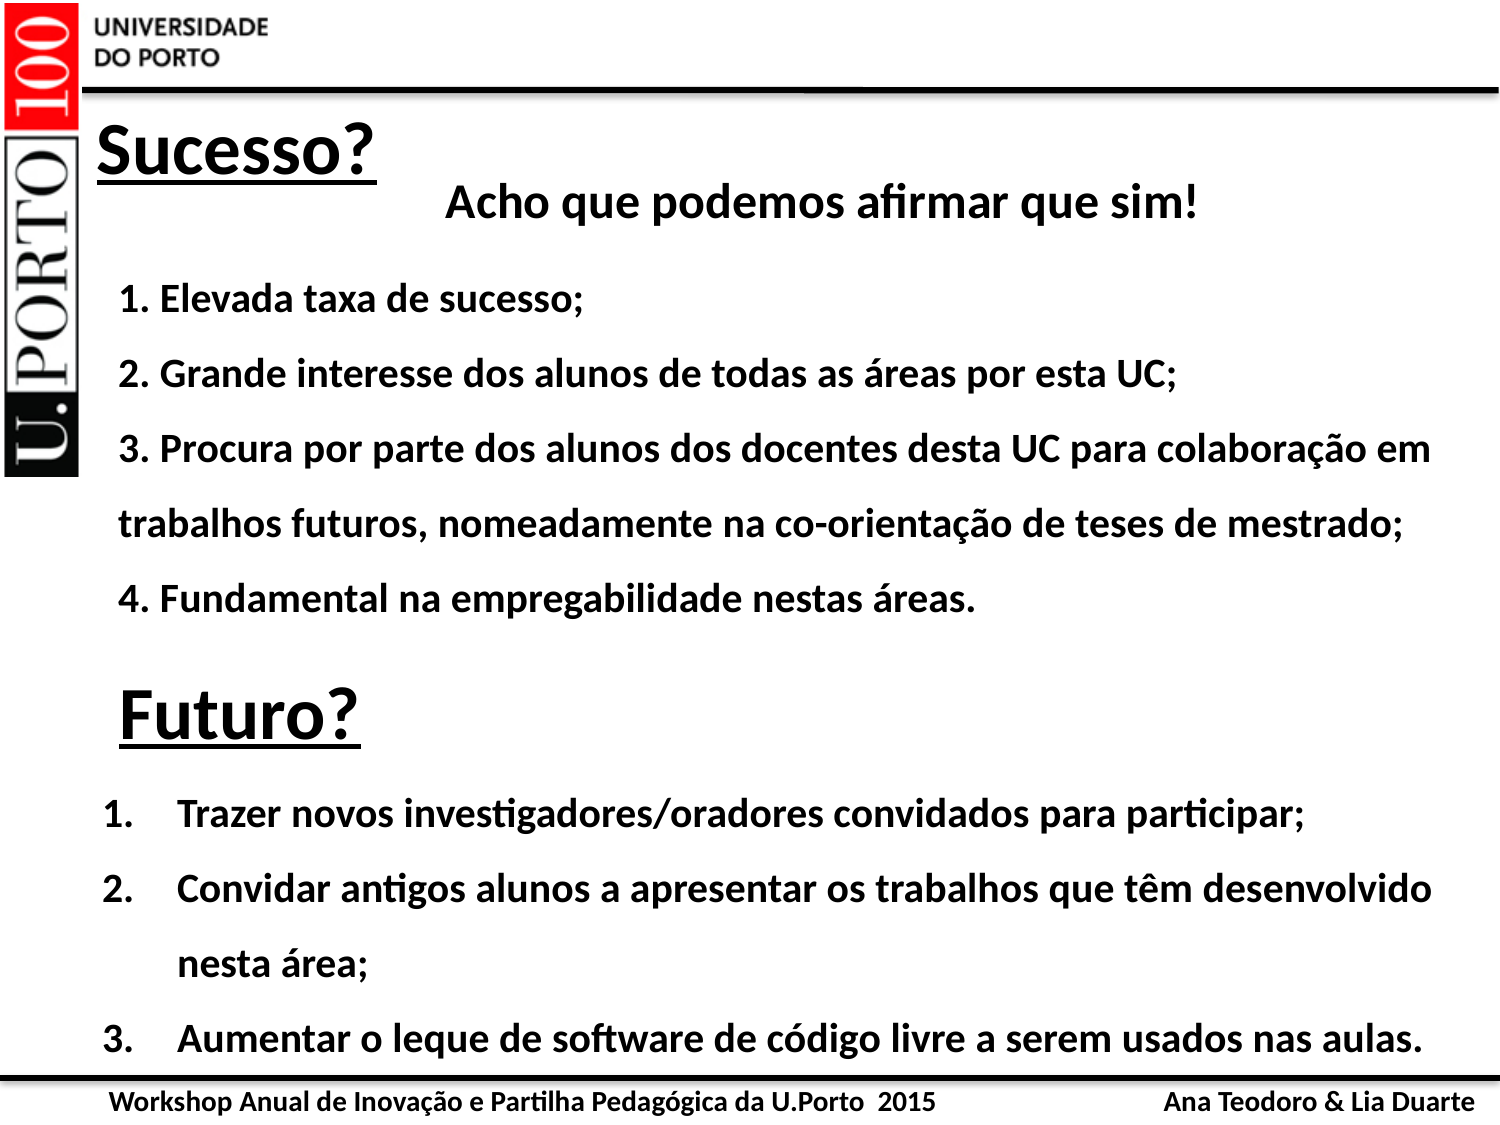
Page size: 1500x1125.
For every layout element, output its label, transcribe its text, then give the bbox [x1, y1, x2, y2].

text_box Acho que podemos afirmar que sim! [430, 160, 1400, 236]
title [88, 117, 1470, 265]
text_box 1. Elevada taxa de sucesso; 2. Grande interesse dos alunos de todas as áreas por esta UC; 3. Procura por parte dos alunos dos docentes desta UC para colaboração em trabalhos futuros, nomeadamente na co-orientação de teses de mestrado; 4. Fundamental na empregabilidade nestas áreas. [103, 238, 1461, 628]
text_box Futuro? [104, 656, 1074, 753]
text_box Sucesso? [88, 98, 519, 198]
text_box Workshop Anual de Inovação e Partilha Pedagógica da U.Porto 2015 Ana Teodoro & Lia Duarte [93, 1084, 1500, 1125]
text_box Trazer novos investigadores/oradores convidados para participar; Convidar antigos alunos a apresentar os trabalhos que têm desenvolvido nesta área; Aumentar o leque de software de código livre a serem usados nas aulas. [87, 753, 1461, 1069]
text_box Workshop Anual de Inovação e Partilha Pedagógica da U.Porto 2015 Ana Teodoro & Lia Duarte [93, 1074, 1500, 1078]
picture [0, 3, 280, 478]
